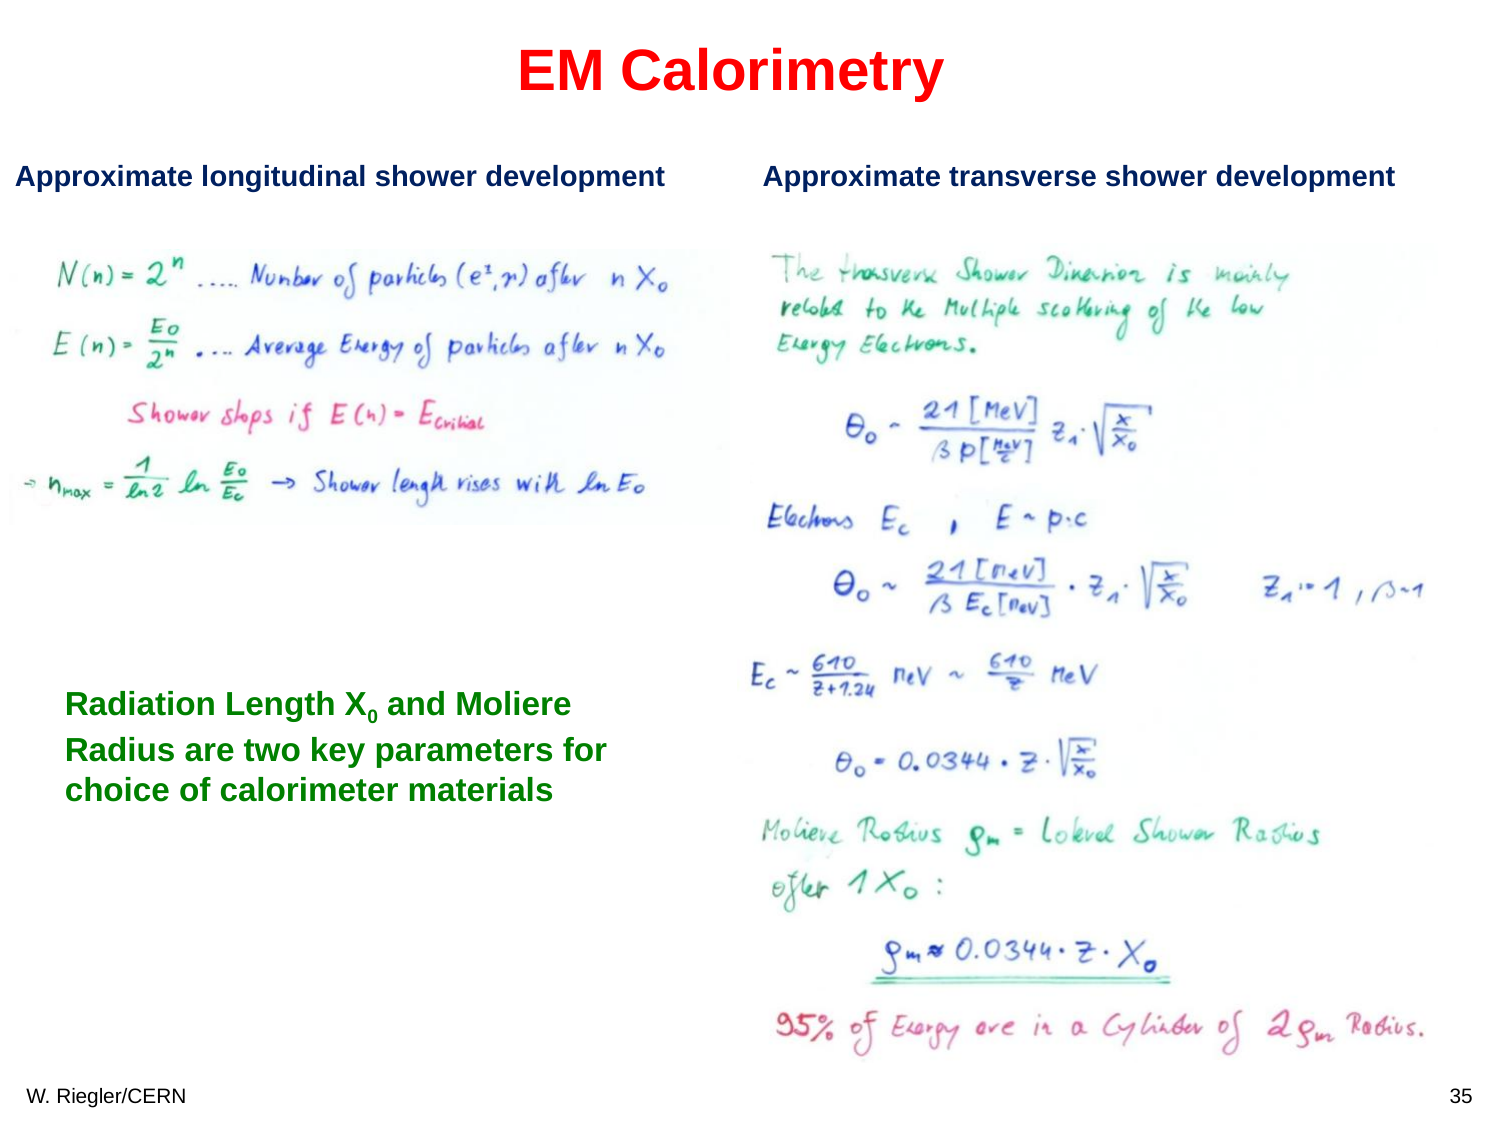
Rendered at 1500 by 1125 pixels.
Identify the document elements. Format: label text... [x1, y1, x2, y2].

footer W. Riegler/CERN [0, 1074, 213, 1125]
text_box Radiation Length X0 and Moliere Radius are two key parameters for choice of calorimeter materials [49, 675, 663, 815]
picture [9, 243, 1438, 1063]
text_box Approximate longitudinal shower development Approximate transverse shower development [0, 149, 1500, 200]
text_box EM Calorimetry [502, 24, 960, 110]
slide_number 35 [1424, 1074, 1488, 1116]
